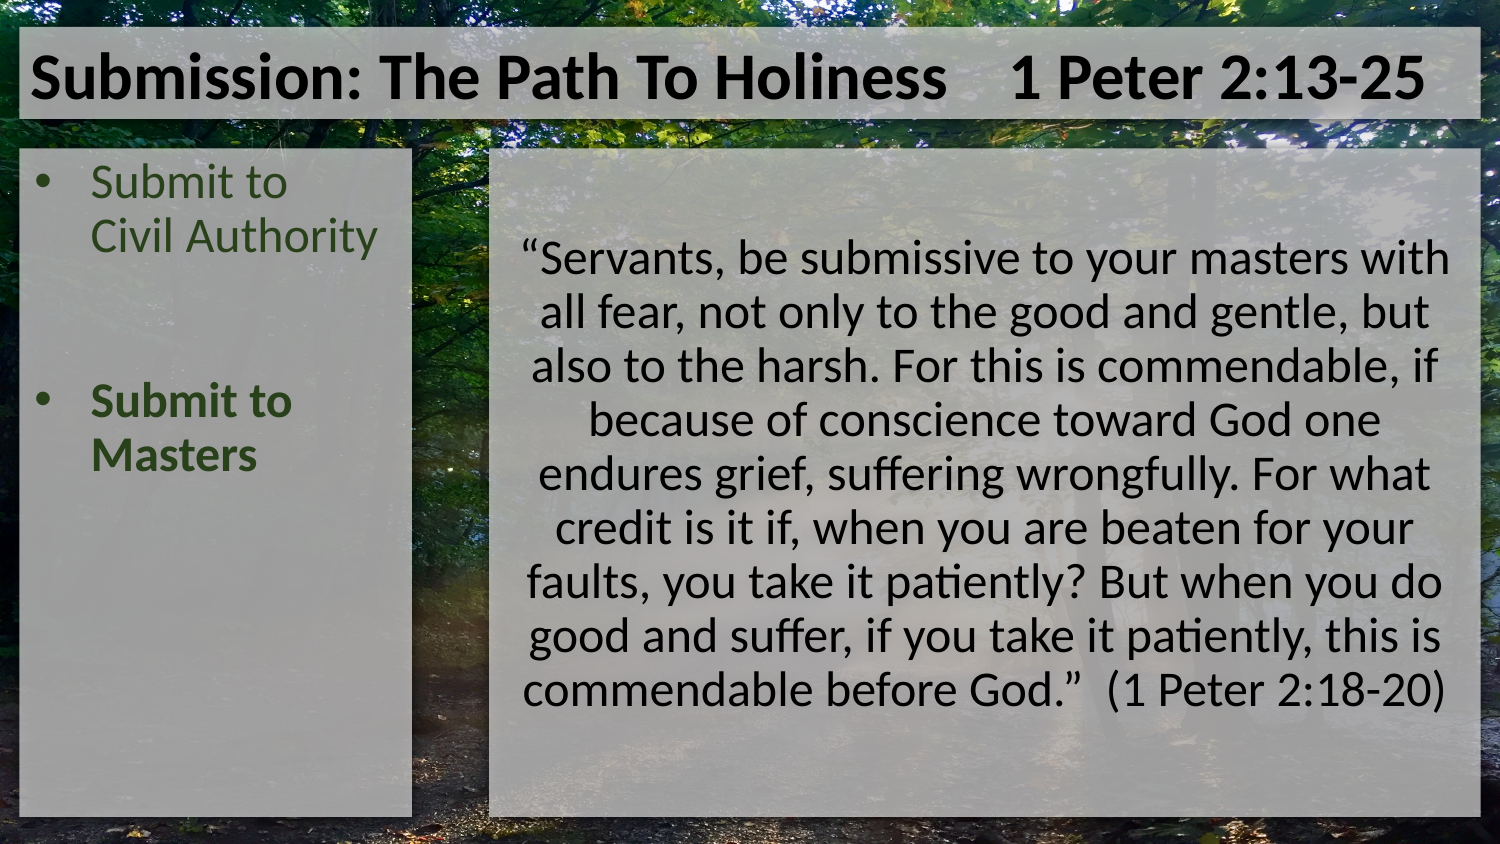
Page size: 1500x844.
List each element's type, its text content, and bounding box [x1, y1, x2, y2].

picture [0, 0, 1500, 844]
subtitle Submit to Civil Authority Submit to Masters [19, 148, 412, 817]
text_box “Servants, be submissive to your masters with all fear, not only to the good and gentle, but also to the harsh. For this is commendable, if because of conscience toward God one endures grief, suffering wrongfully. For what credit is it if, when you are beaten for your faults, you take it patiently? But when you do good and suffer, if you take it patiently, this is commendable before God.” (1 Peter 2:18-20) [489, 148, 1481, 817]
text_box Submission: The Path To Holiness 1 Peter 2:13-25 [19, 26, 1481, 119]
